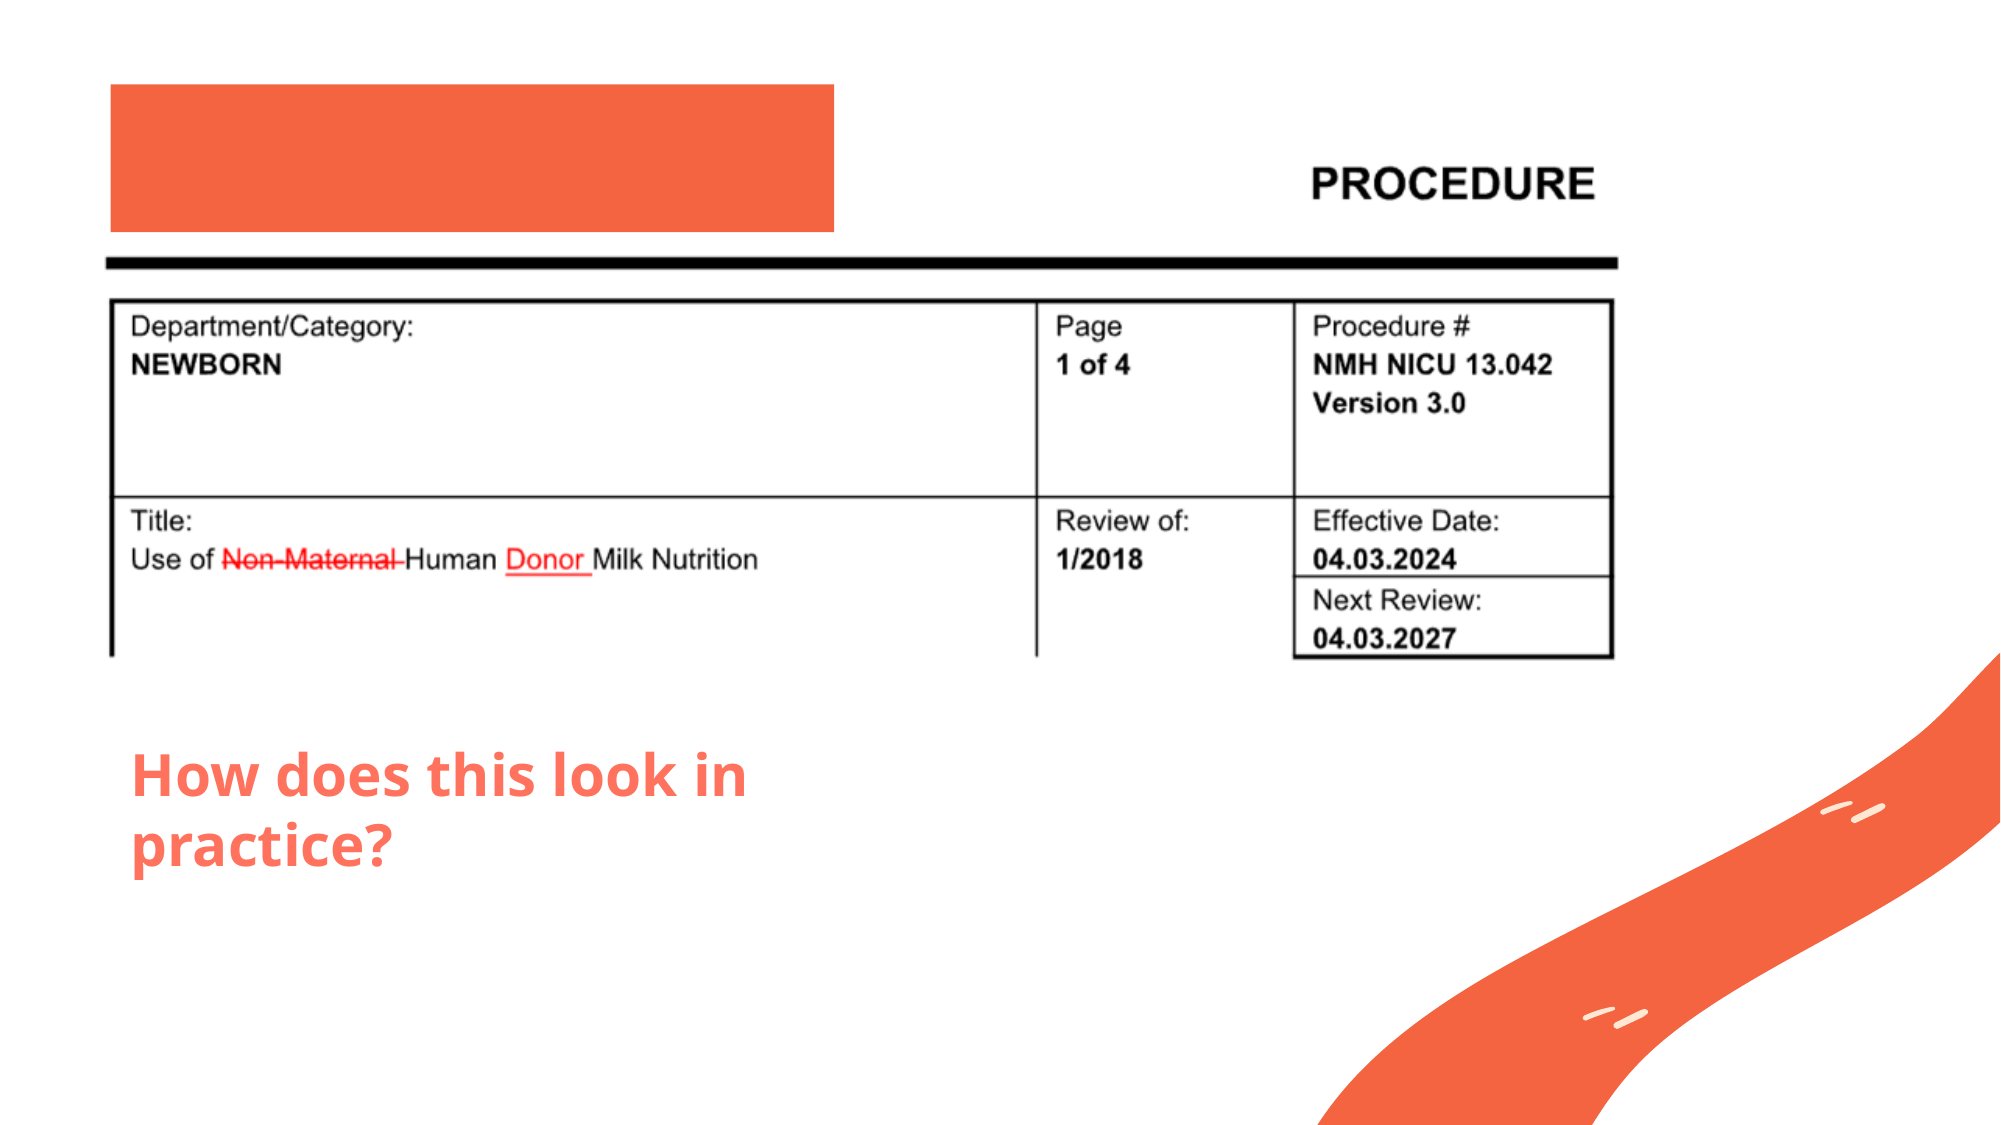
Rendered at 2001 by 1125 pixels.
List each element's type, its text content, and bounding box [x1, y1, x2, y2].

text_box How does this look in practice? [110, 718, 993, 840]
picture [0, 41, 1686, 686]
